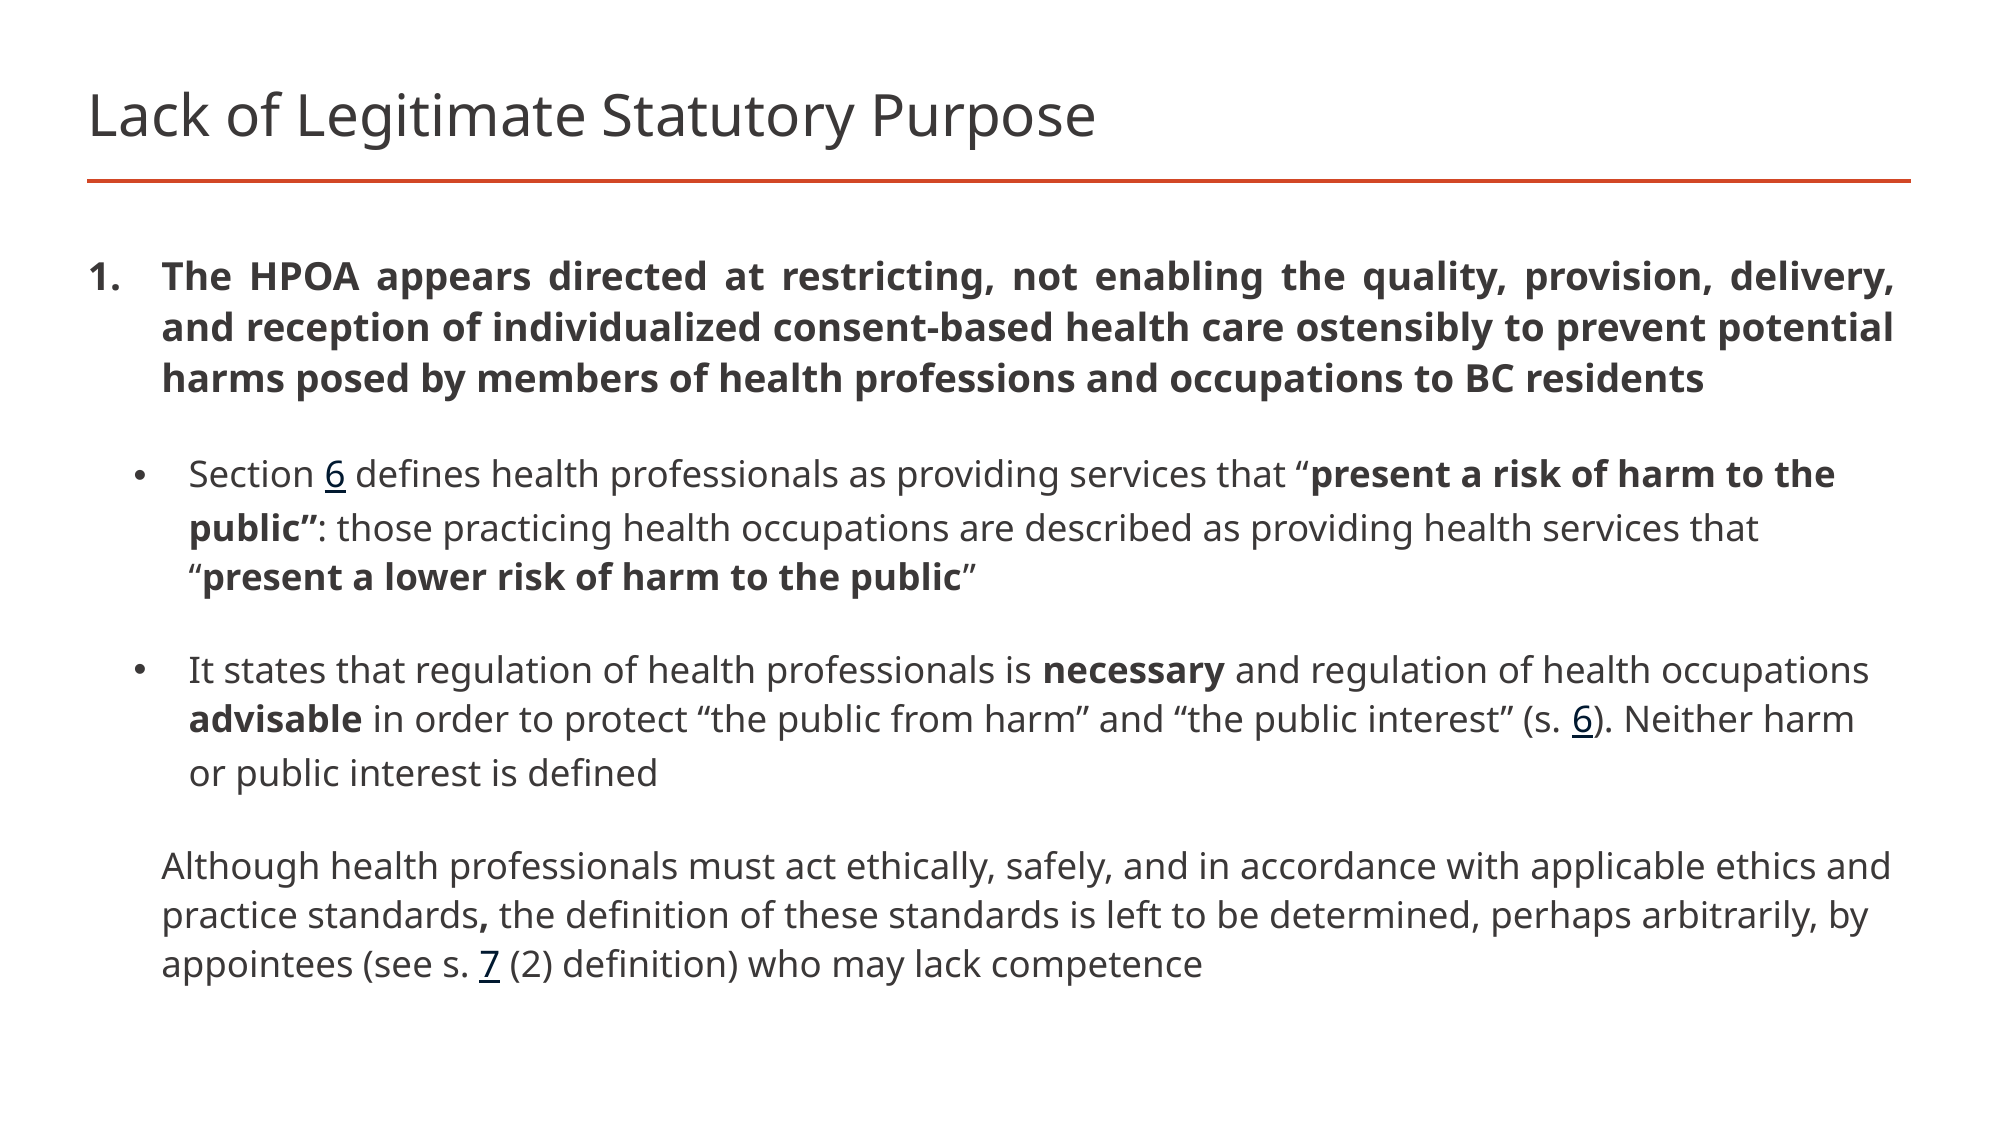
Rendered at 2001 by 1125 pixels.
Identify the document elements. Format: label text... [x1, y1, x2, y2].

title Lack of Legitimate Statutory Purpose [72, 70, 1912, 163]
list The HPOA appears directed at restricting, not enabling the quality, provision, delivery, and reception of individualized consent-based health care ostensibly to prevent potential harms posed by members of health professions and occupations to BC residents Section 6 defines health professionals as providing services that “present a risk of harm to the public”: those practicing health occupations are described as providing health services that “present a lower risk of harm to the public” It states that regulation of health professionals is necessary and regulation of health occupations advisable in order to protect “the public from harm” and “the public interest” (s. 6). Neither harm or public interest is defined Although health professionals must act ethically, safely, and in accordance with applicable ethics and practice standards, the definition of these standards is left to be determined, perhaps arbitrarily, by appointees (see s. 7 (2) definition) who may lack competence [72, 239, 1912, 1055]
